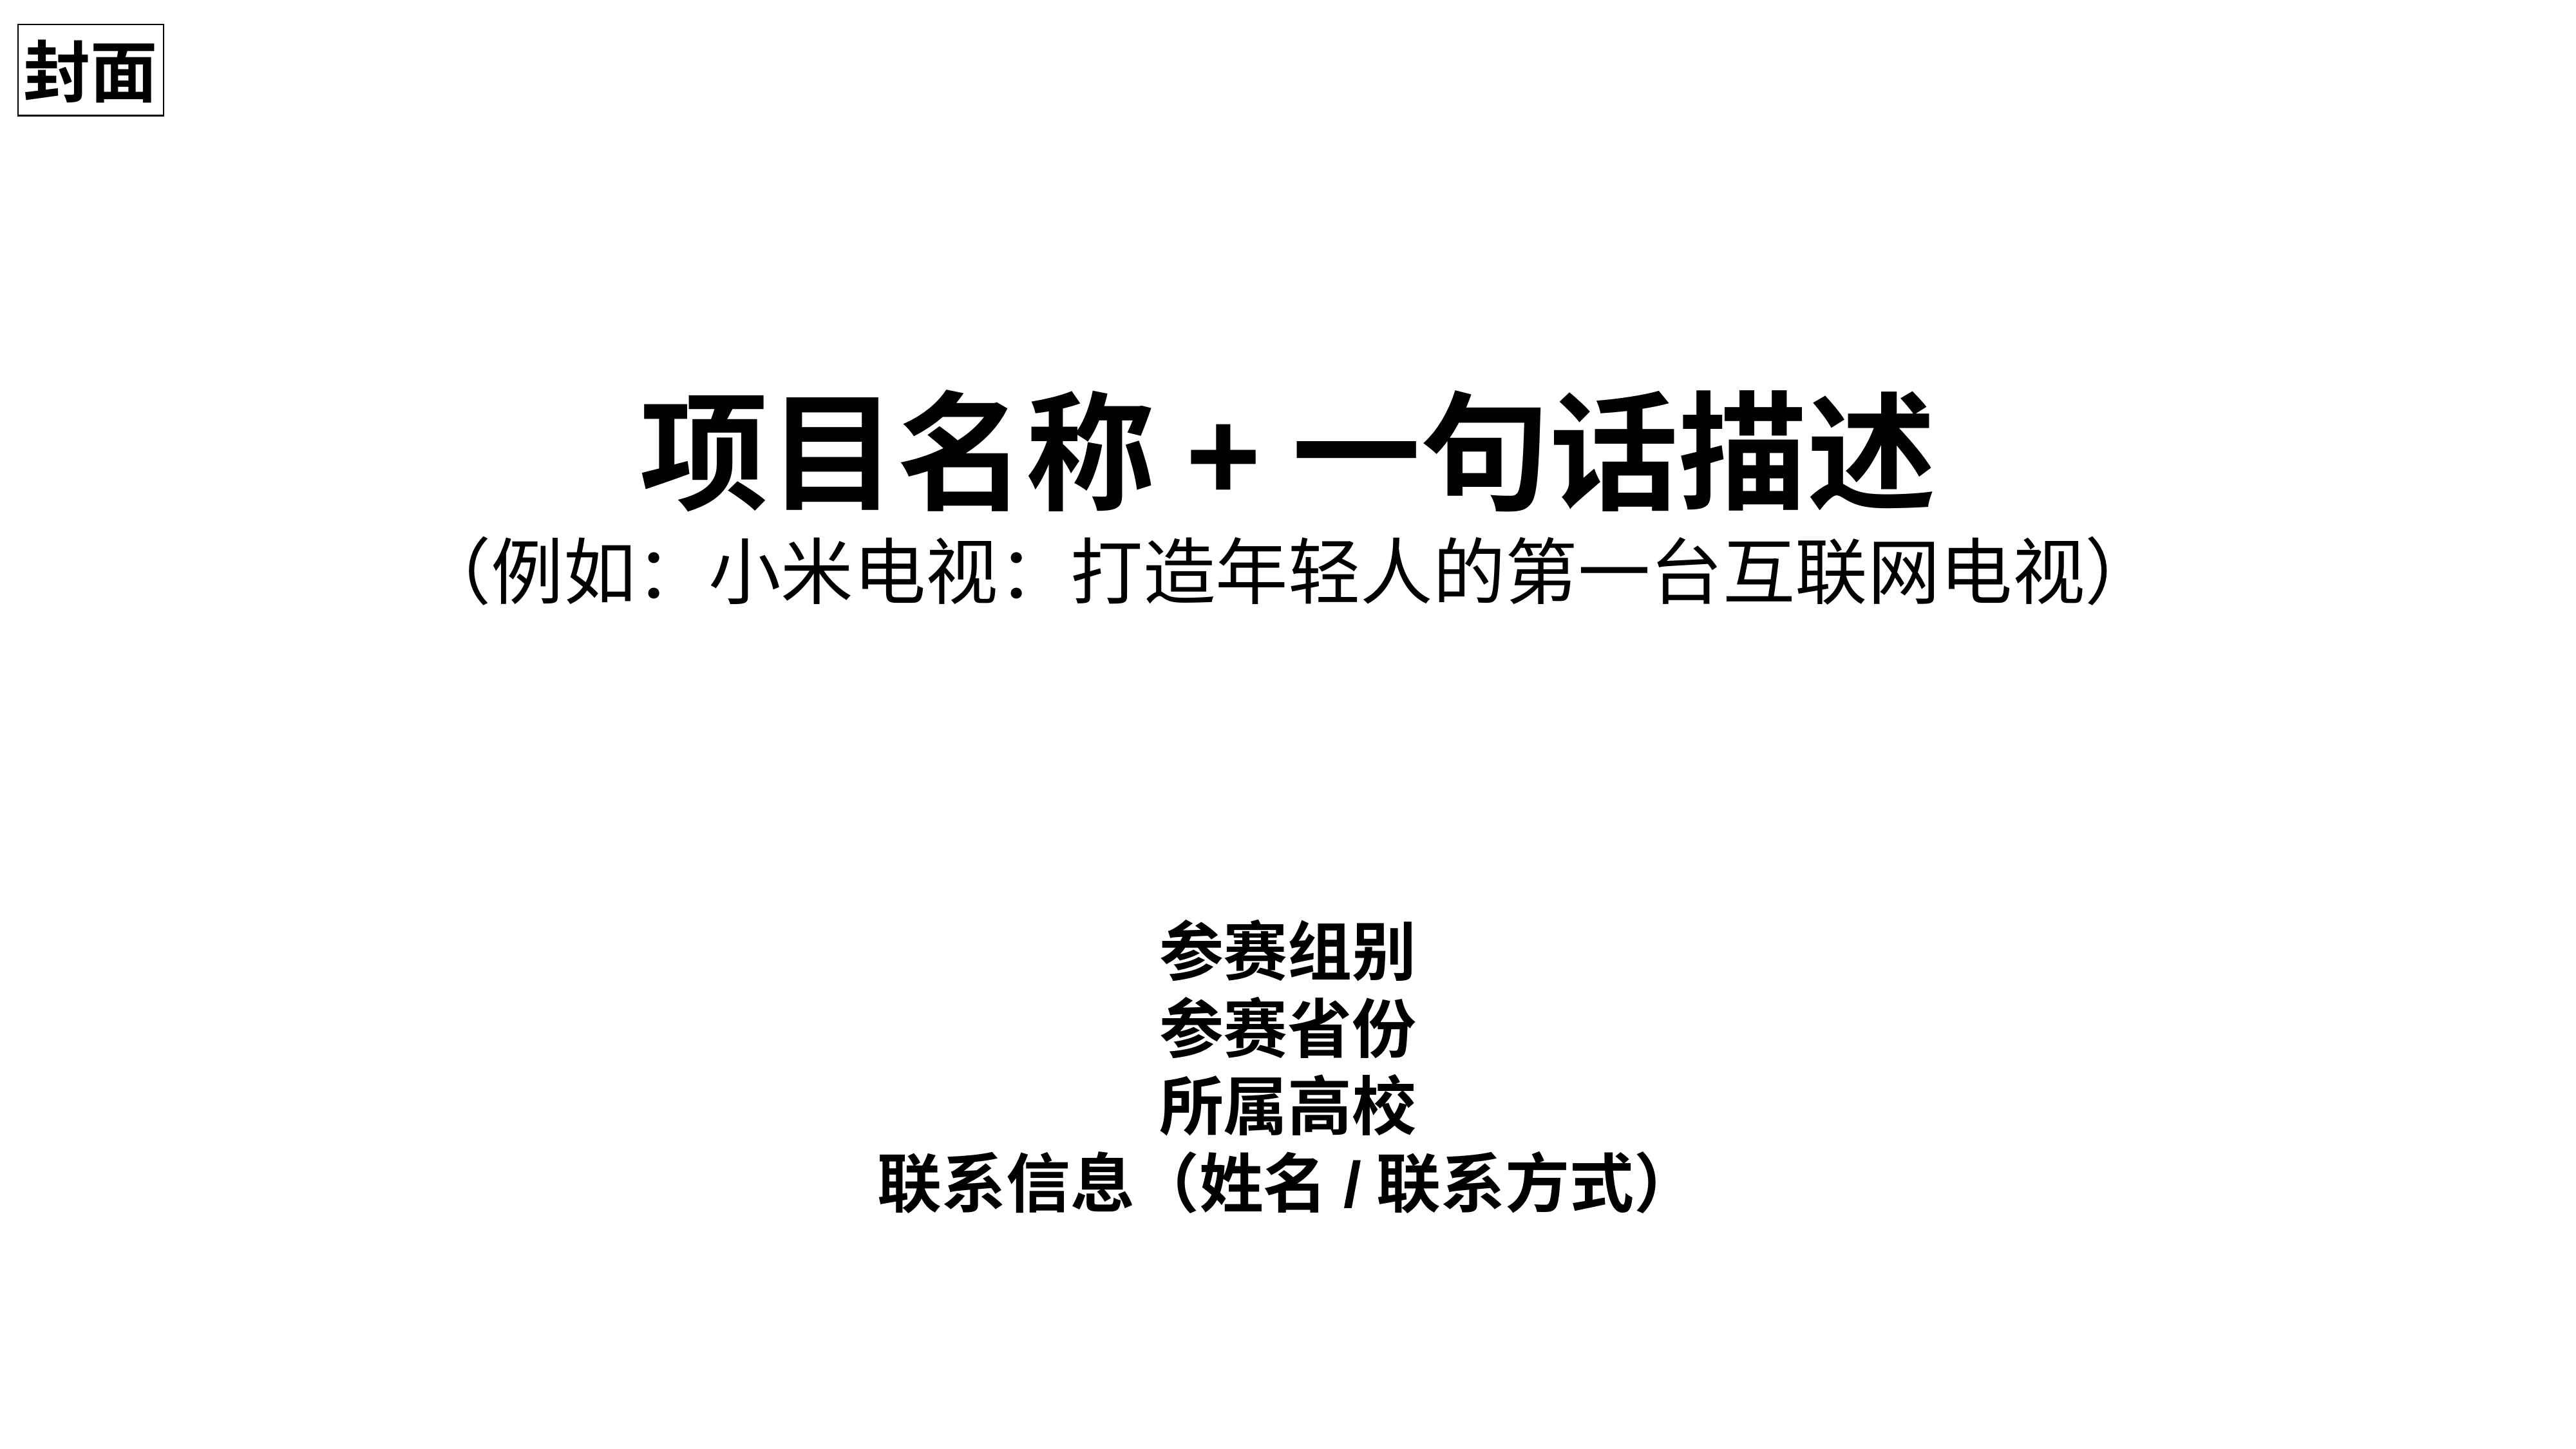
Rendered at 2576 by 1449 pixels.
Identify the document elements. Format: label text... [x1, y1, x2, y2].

text_box 参赛组别 参赛省份 所属高校 联系信息（姓名/联系方式） [251, 905, 2325, 1226]
text_box 封面 [18, 24, 164, 116]
list 项目名称+一句话描述 （例如：小米电视：打造年轻人的第一台互联网电视） [6, 365, 2570, 620]
